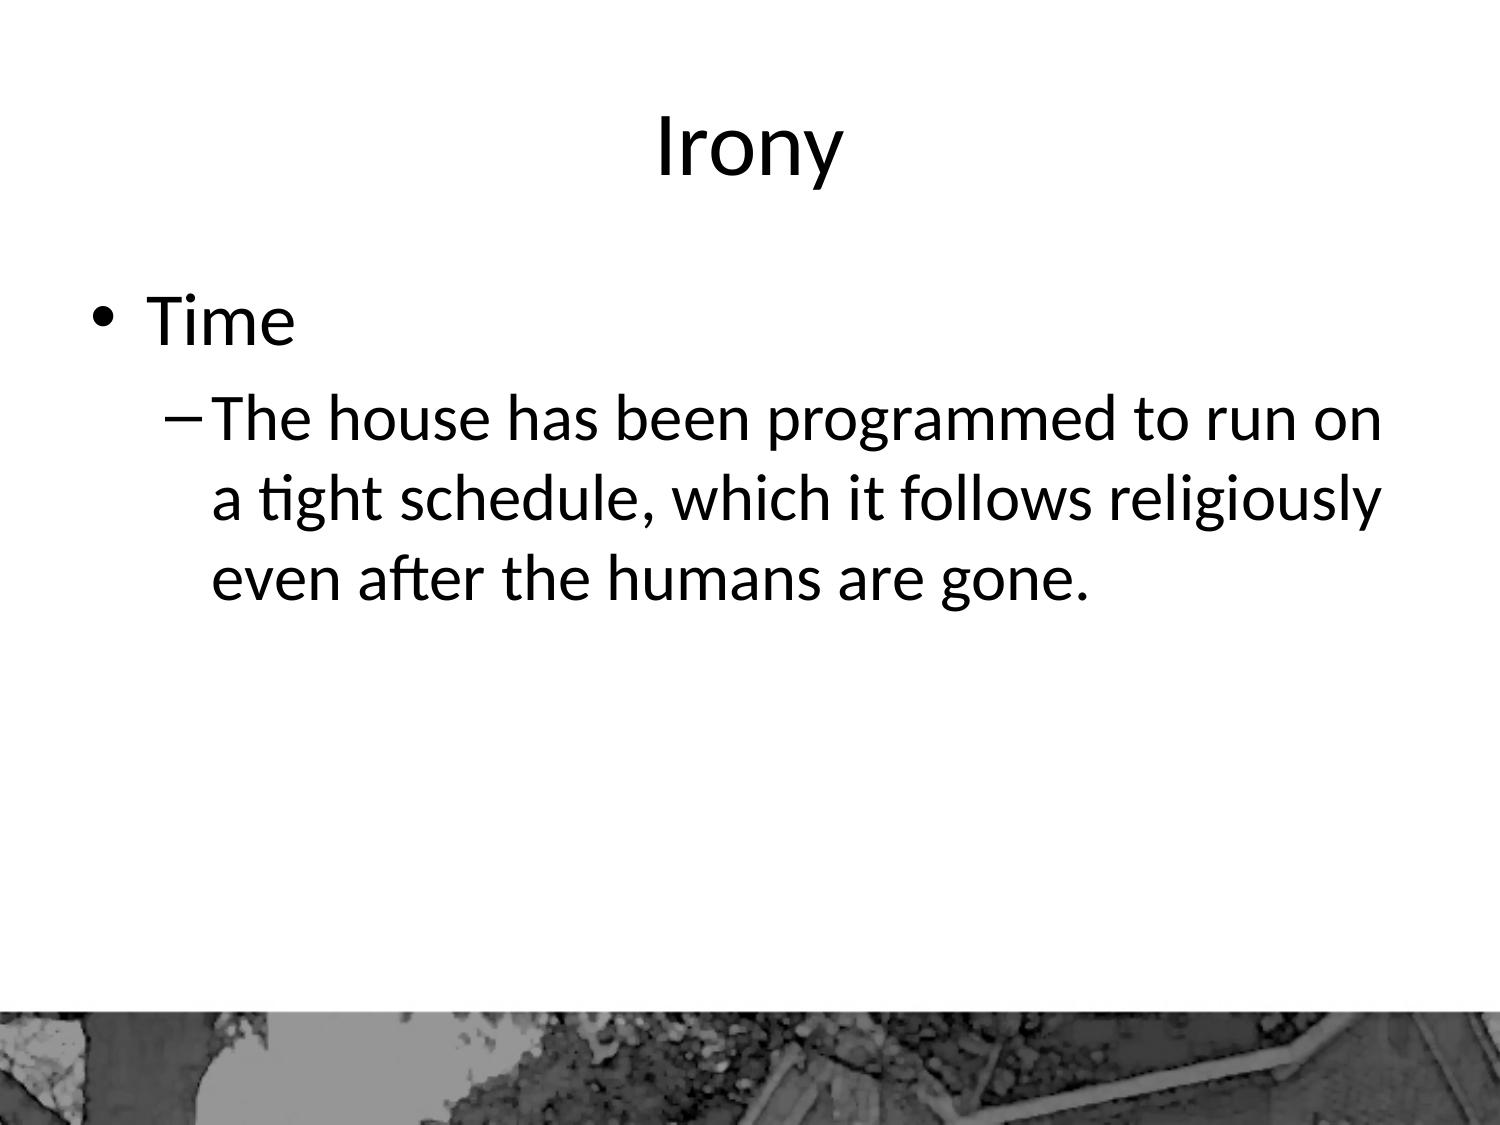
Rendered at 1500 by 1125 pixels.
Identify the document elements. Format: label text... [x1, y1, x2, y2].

list Time The house has been programmed to run on a tight schedule, which it follows religiously even after the humans are gone. [75, 262, 1425, 1005]
picture [0, 0, 1500, 1125]
title Irony [75, 45, 1425, 233]
